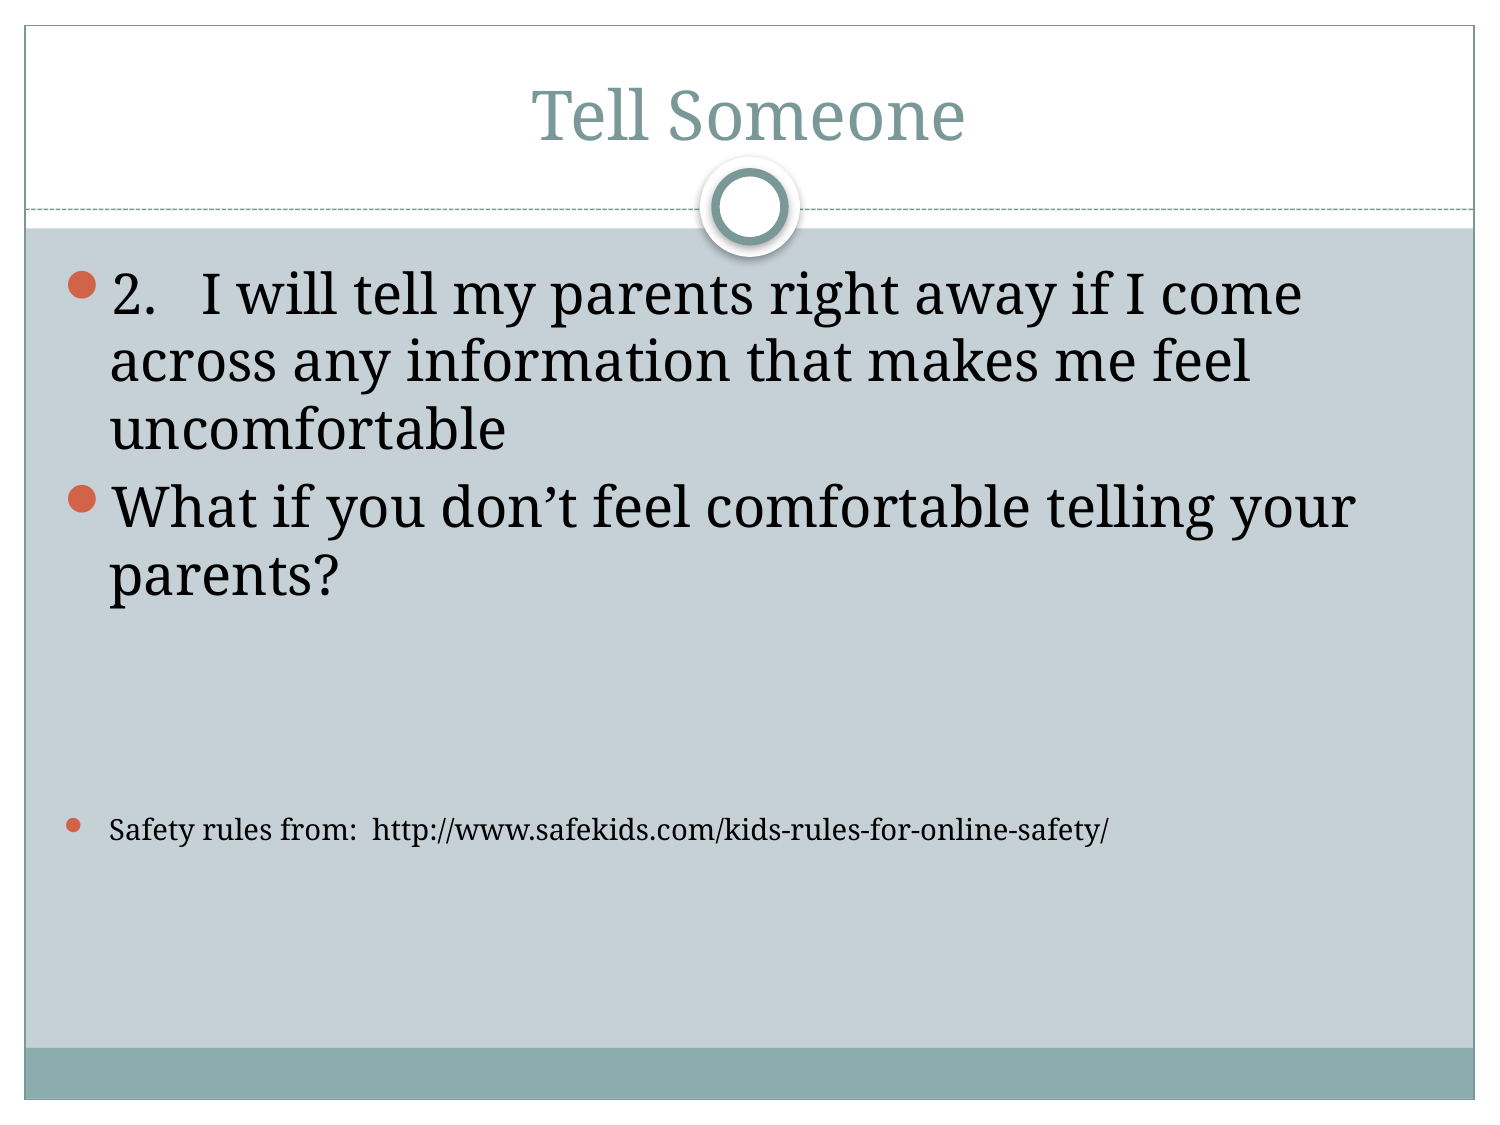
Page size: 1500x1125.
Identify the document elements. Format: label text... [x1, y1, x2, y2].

title Tell Someone [49, 37, 1450, 162]
list 2. I will tell my parents right away if I come across any information that makes me feel uncomfortable What if you don’t feel comfortable telling your parents? Safety rules from: http://www.safekids.com/kids-rules-for-online-safety/ [49, 250, 1445, 1001]
